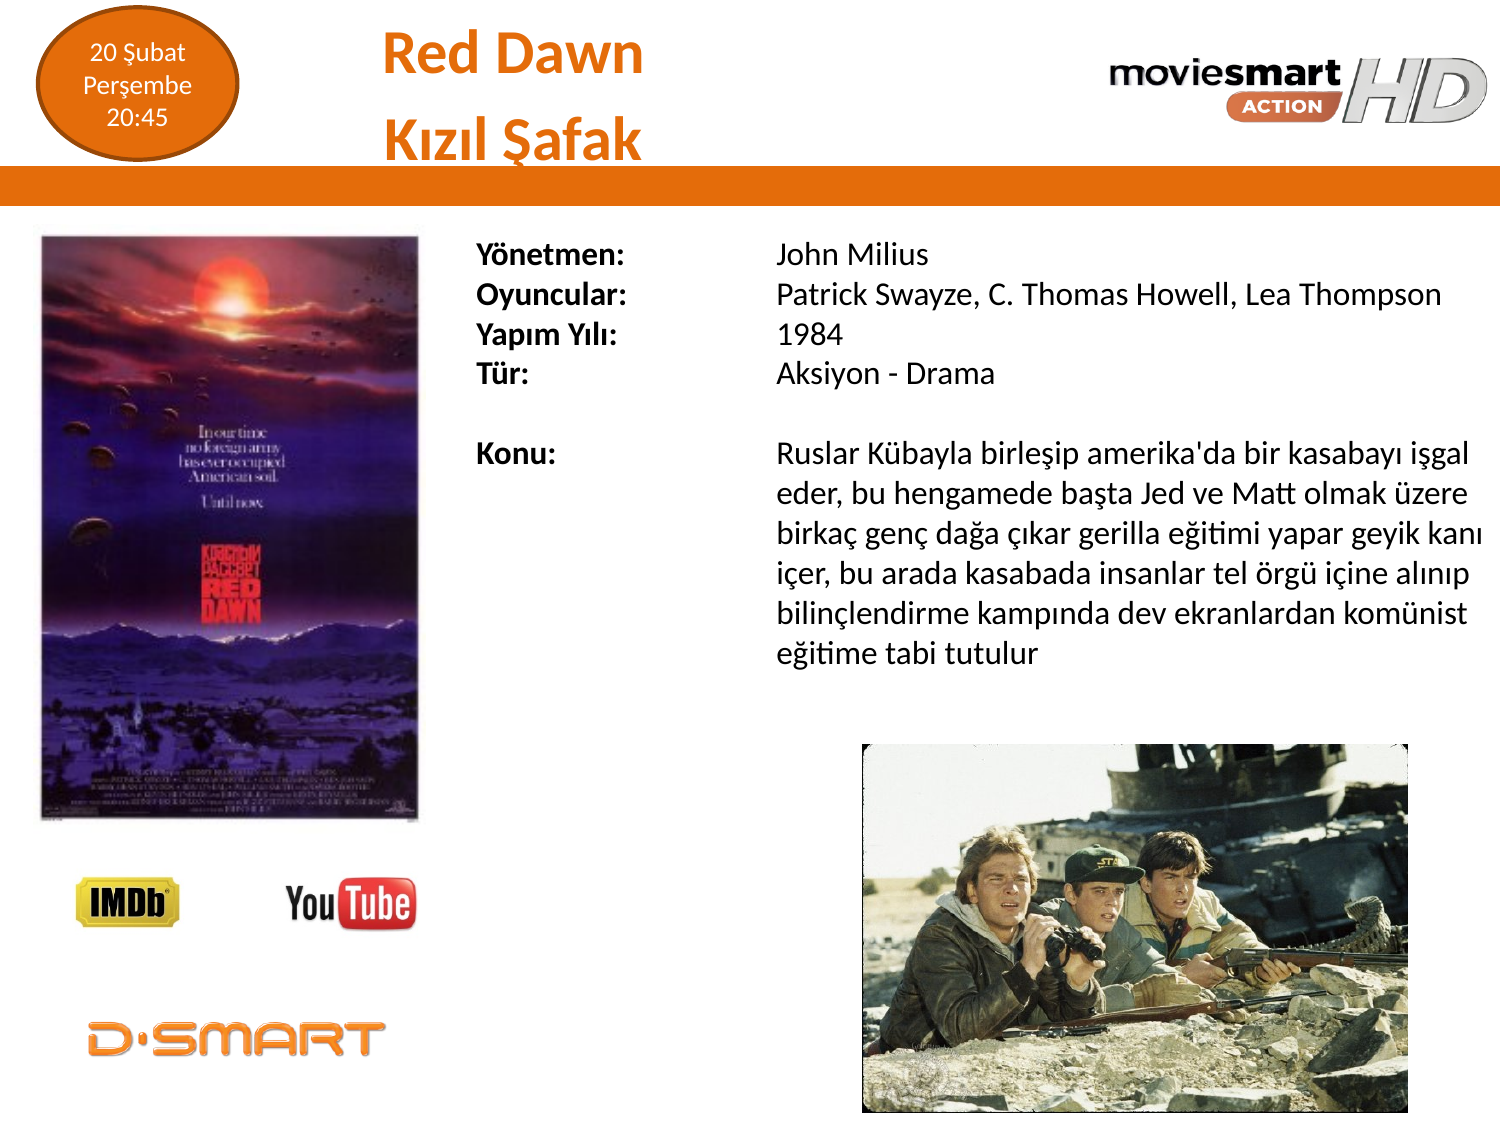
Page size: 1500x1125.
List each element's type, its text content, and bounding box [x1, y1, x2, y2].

text_box Yönetmen: John Milius Oyuncular: Patrick Swayze, C. Thomas Howell, Lea Thompson Yapım Yılı: 1984 Tür: Aksiyon - Drama Konu: Ruslar Kübayla birleşip amerika'da bir kasabayı işgal eder, bu hengamede başta Jed ve Matt olmak üzere birkaç genç dağa çıkar gerilla eğitimi yapar geyik kanı içer, bu arada kasabada insanlar tel örgü içine alınıp bilinçlendirme kampında dev ekranlardan komünist eğitime tabi tutulur [461, 224, 1500, 679]
text_box 20 Şubat Perşembe 20:45 [35, 5, 240, 162]
subtitle Red Dawn Kızıl Şafak [0, 3, 1057, 160]
text_box [0, 166, 1500, 206]
picture [33, 224, 426, 834]
picture [862, 744, 1408, 1113]
picture [1082, 18, 1500, 145]
picture [52, 846, 426, 1125]
